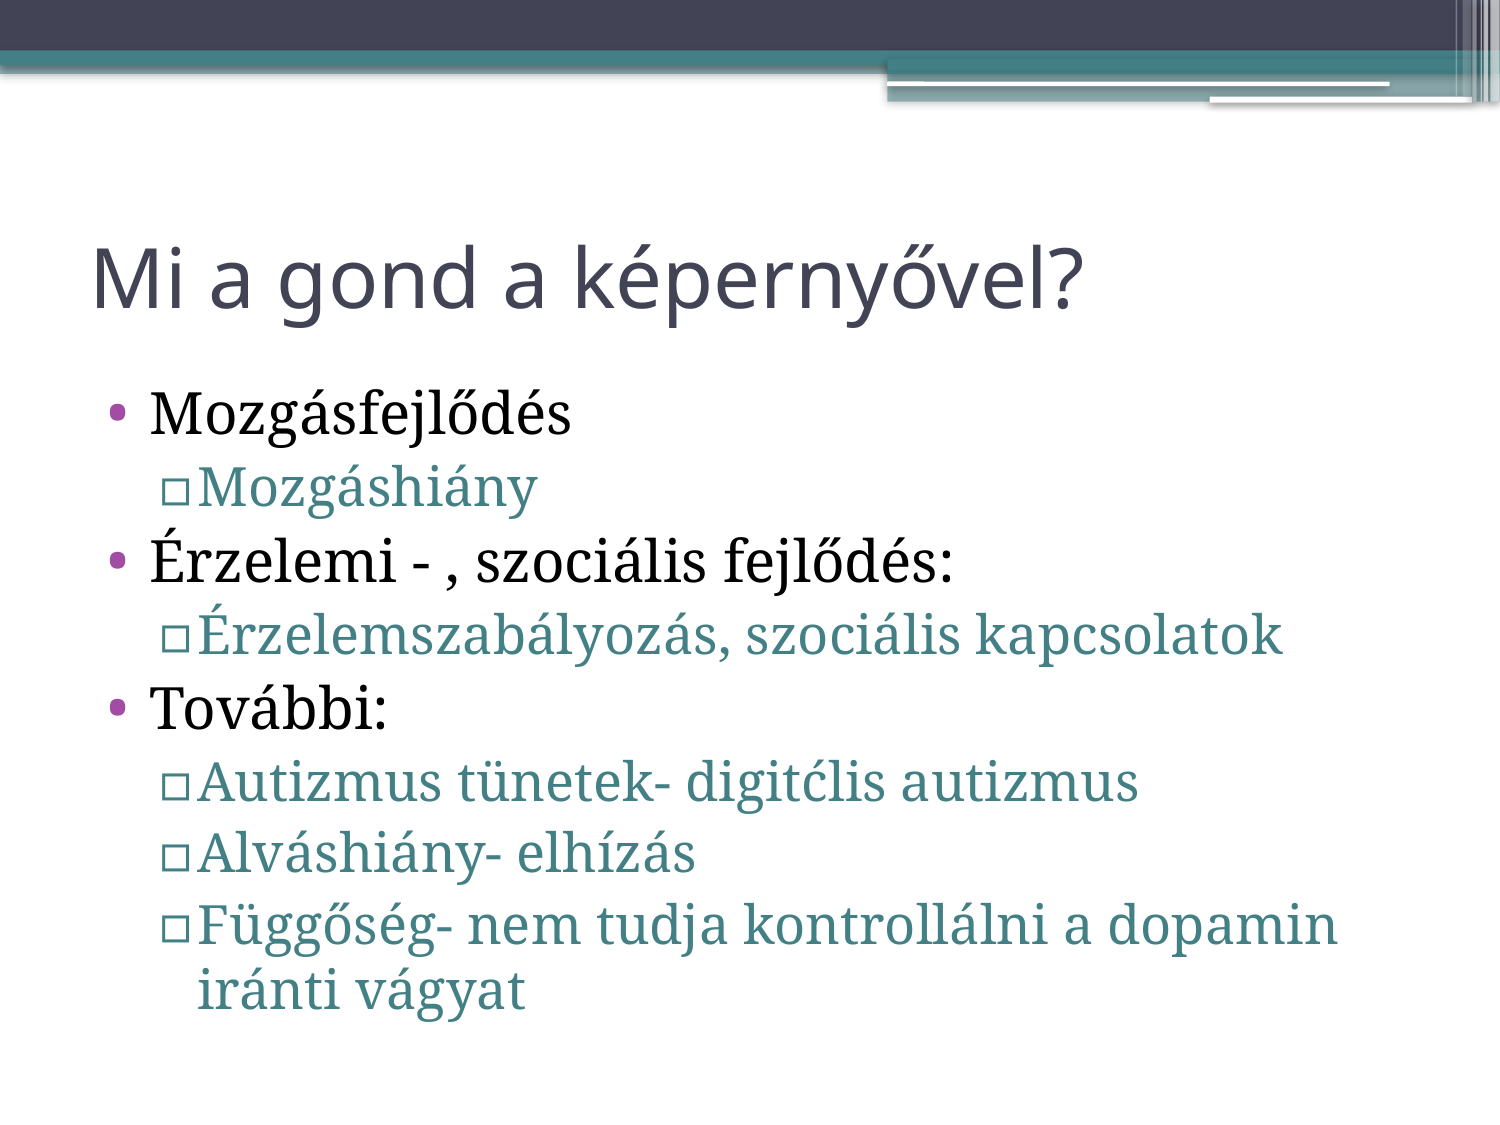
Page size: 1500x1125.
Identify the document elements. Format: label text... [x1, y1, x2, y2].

list Mozgásfejlődés Mozgáshiány Érzelemi - , szociális fejlődés: Érzelemszabályozás, szociális kapcsolatok További: Autizmus tünetek- digitćlis autizmus Alváshiány- elhízás Függőség- nem tudja kontrollálni a dopamin iránti vágyat [75, 368, 1425, 1079]
title Mi a gond a képernyővel? [75, 187, 1425, 363]
